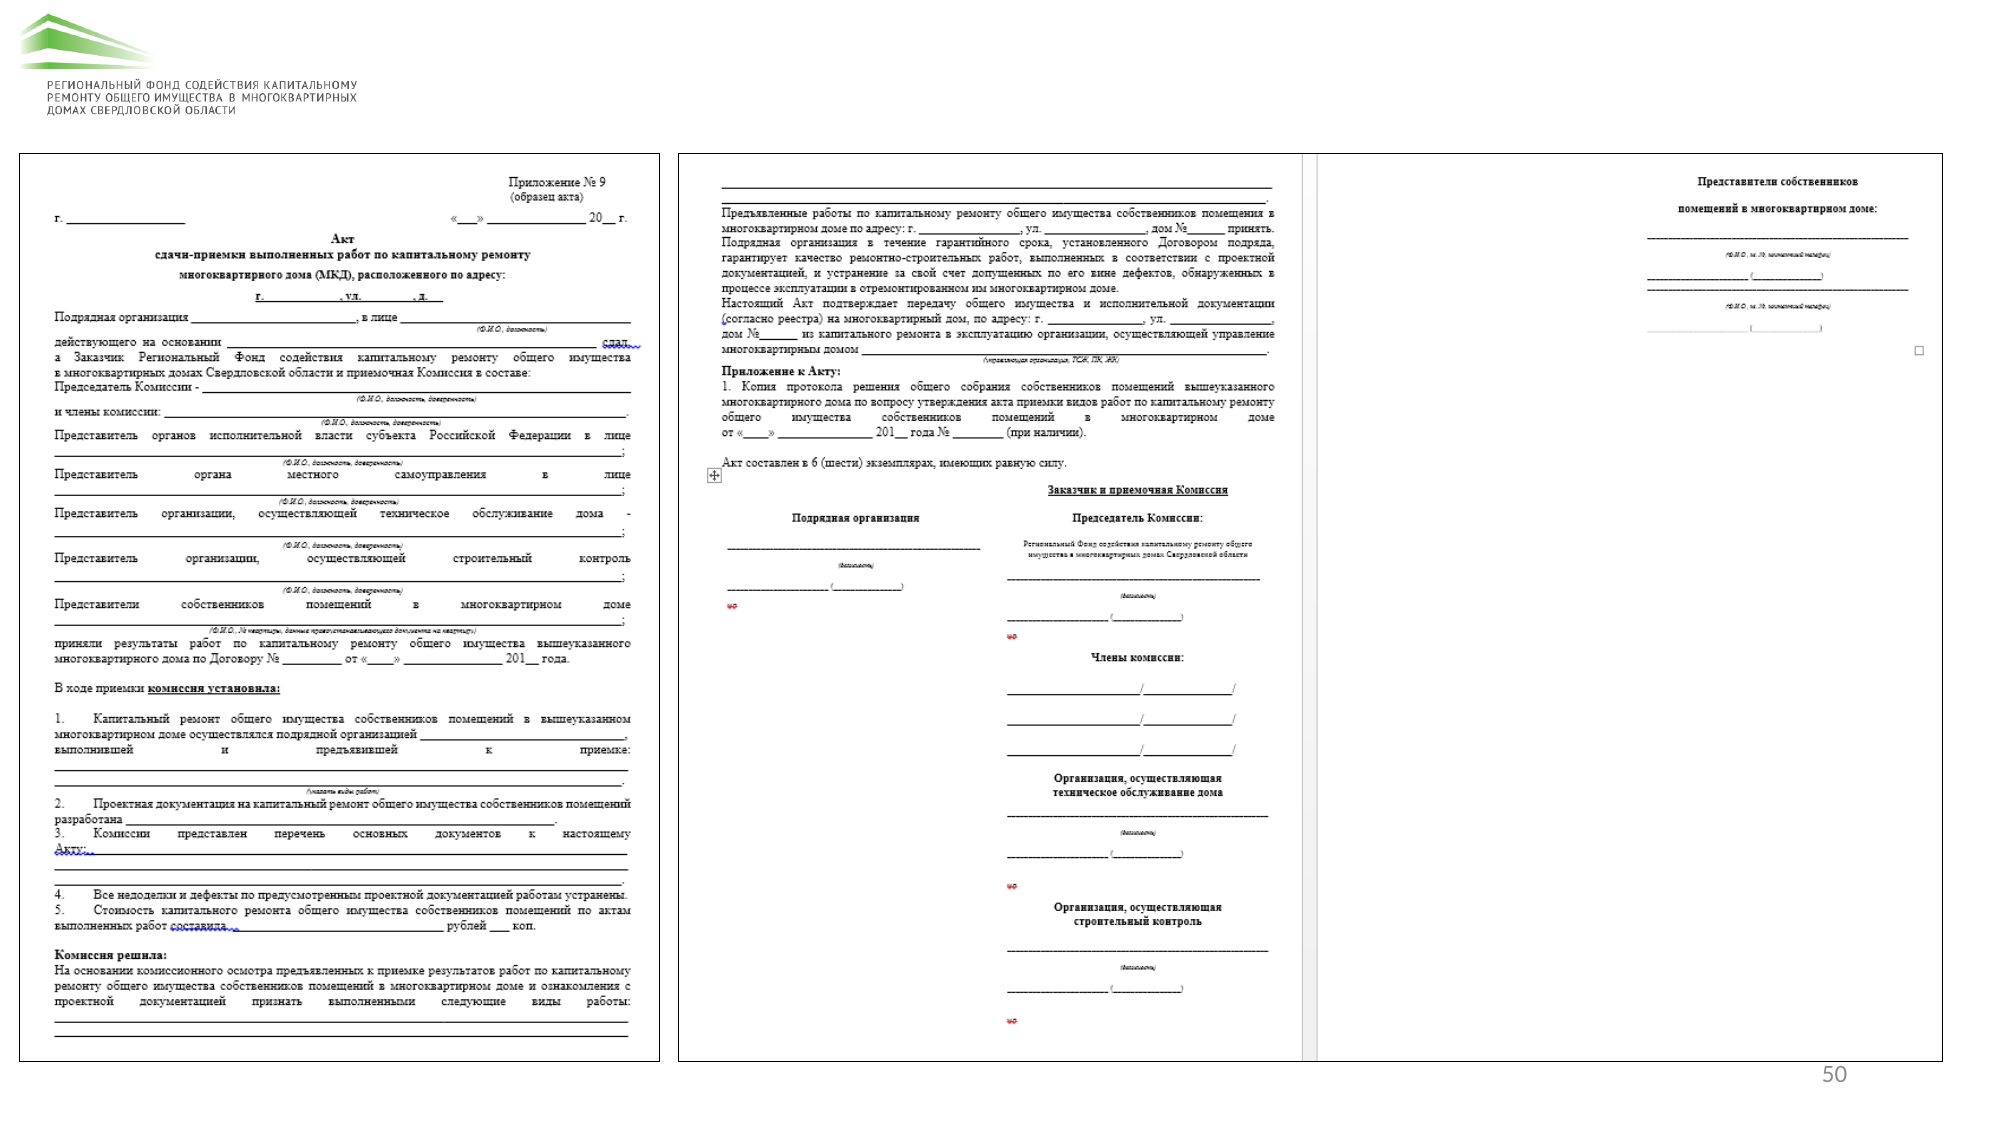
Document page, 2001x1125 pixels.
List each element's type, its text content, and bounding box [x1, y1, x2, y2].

picture [0, 0, 384, 126]
picture [19, 153, 660, 1062]
slide_number 50 [1412, 1062, 1863, 1103]
picture [678, 153, 1943, 1062]
